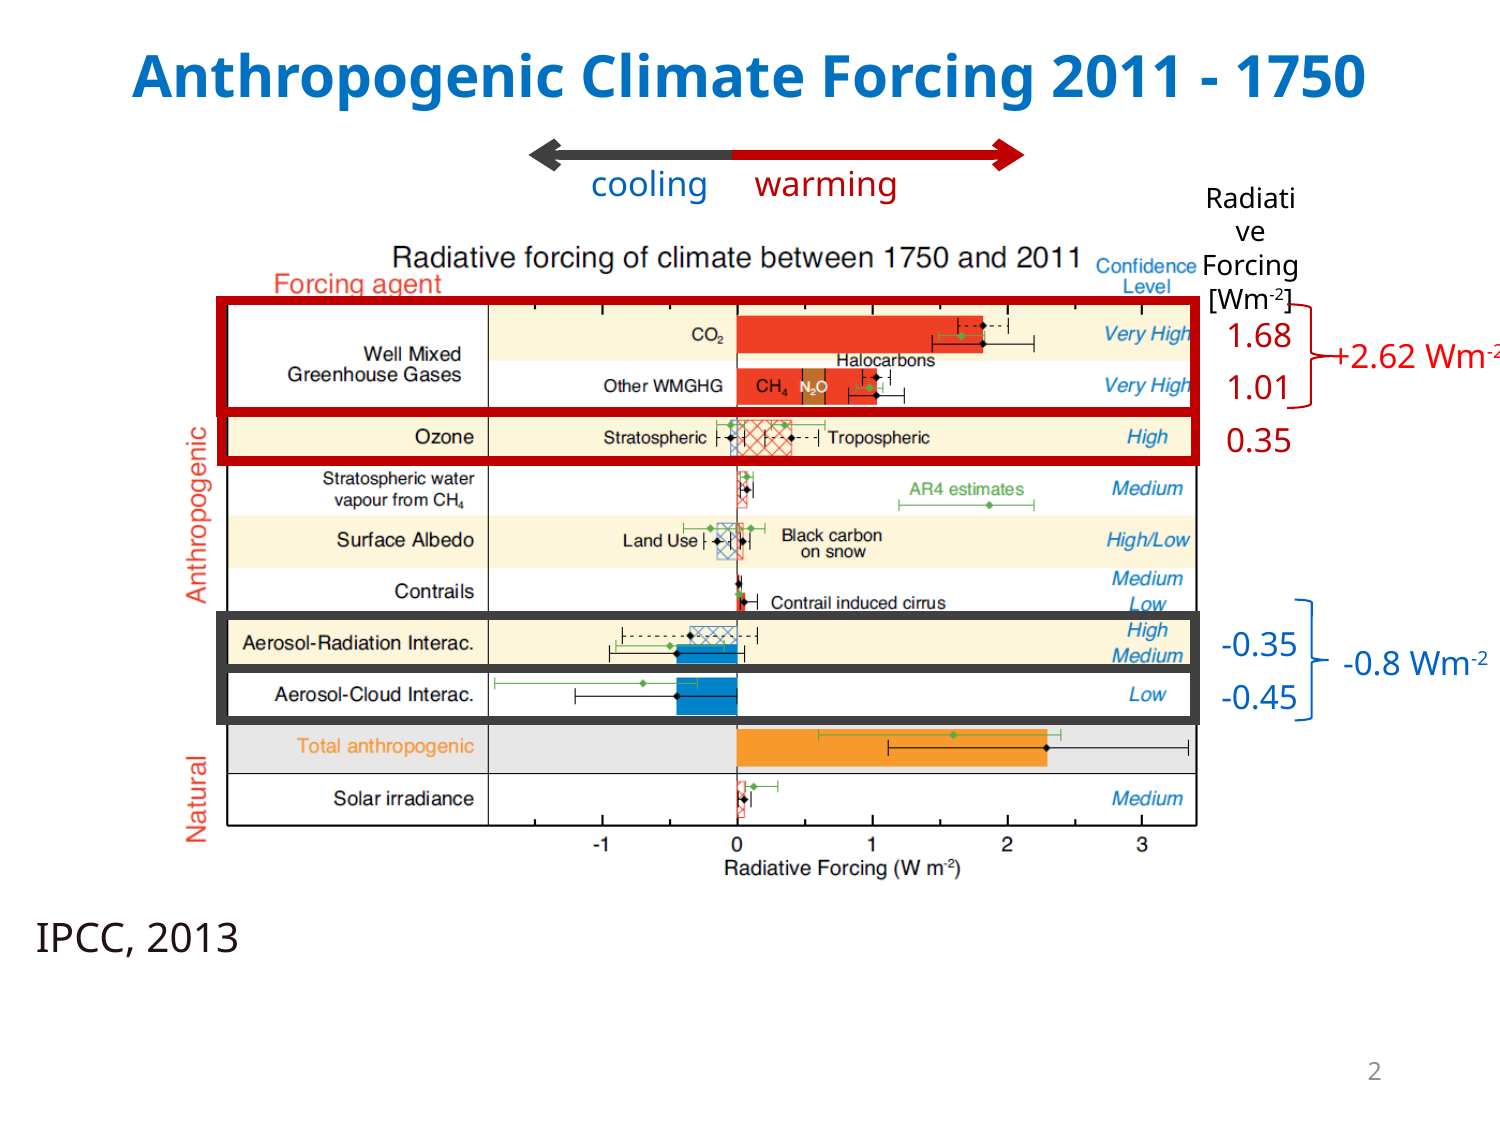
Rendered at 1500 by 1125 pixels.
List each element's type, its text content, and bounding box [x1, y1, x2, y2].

text_box +2.62 Wm-2 [1316, 328, 1500, 383]
text_box Radiative Forcing [Wm-2] [1184, 172, 1318, 323]
text_box -0.45 [1247, 668, 1313, 724]
text_box -0.8 Wm-2 [1328, 634, 1500, 690]
text_box IPCC, 2013 [21, 904, 255, 968]
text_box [439, 142, 1078, 226]
text_box 0.35 [1247, 411, 1307, 467]
text_box [1287, 303, 1316, 409]
text_box Anthropogenic Climate Forcing 2011 - 1750 [117, 32, 1383, 117]
slide_number 2 [1059, 1042, 1397, 1103]
text_box 1.68 [1247, 323, 1287, 358]
text_box [1294, 599, 1328, 721]
text_box -0.35 [1247, 615, 1294, 668]
picture [134, 217, 1247, 888]
text_box 1.01 [1247, 358, 1307, 411]
